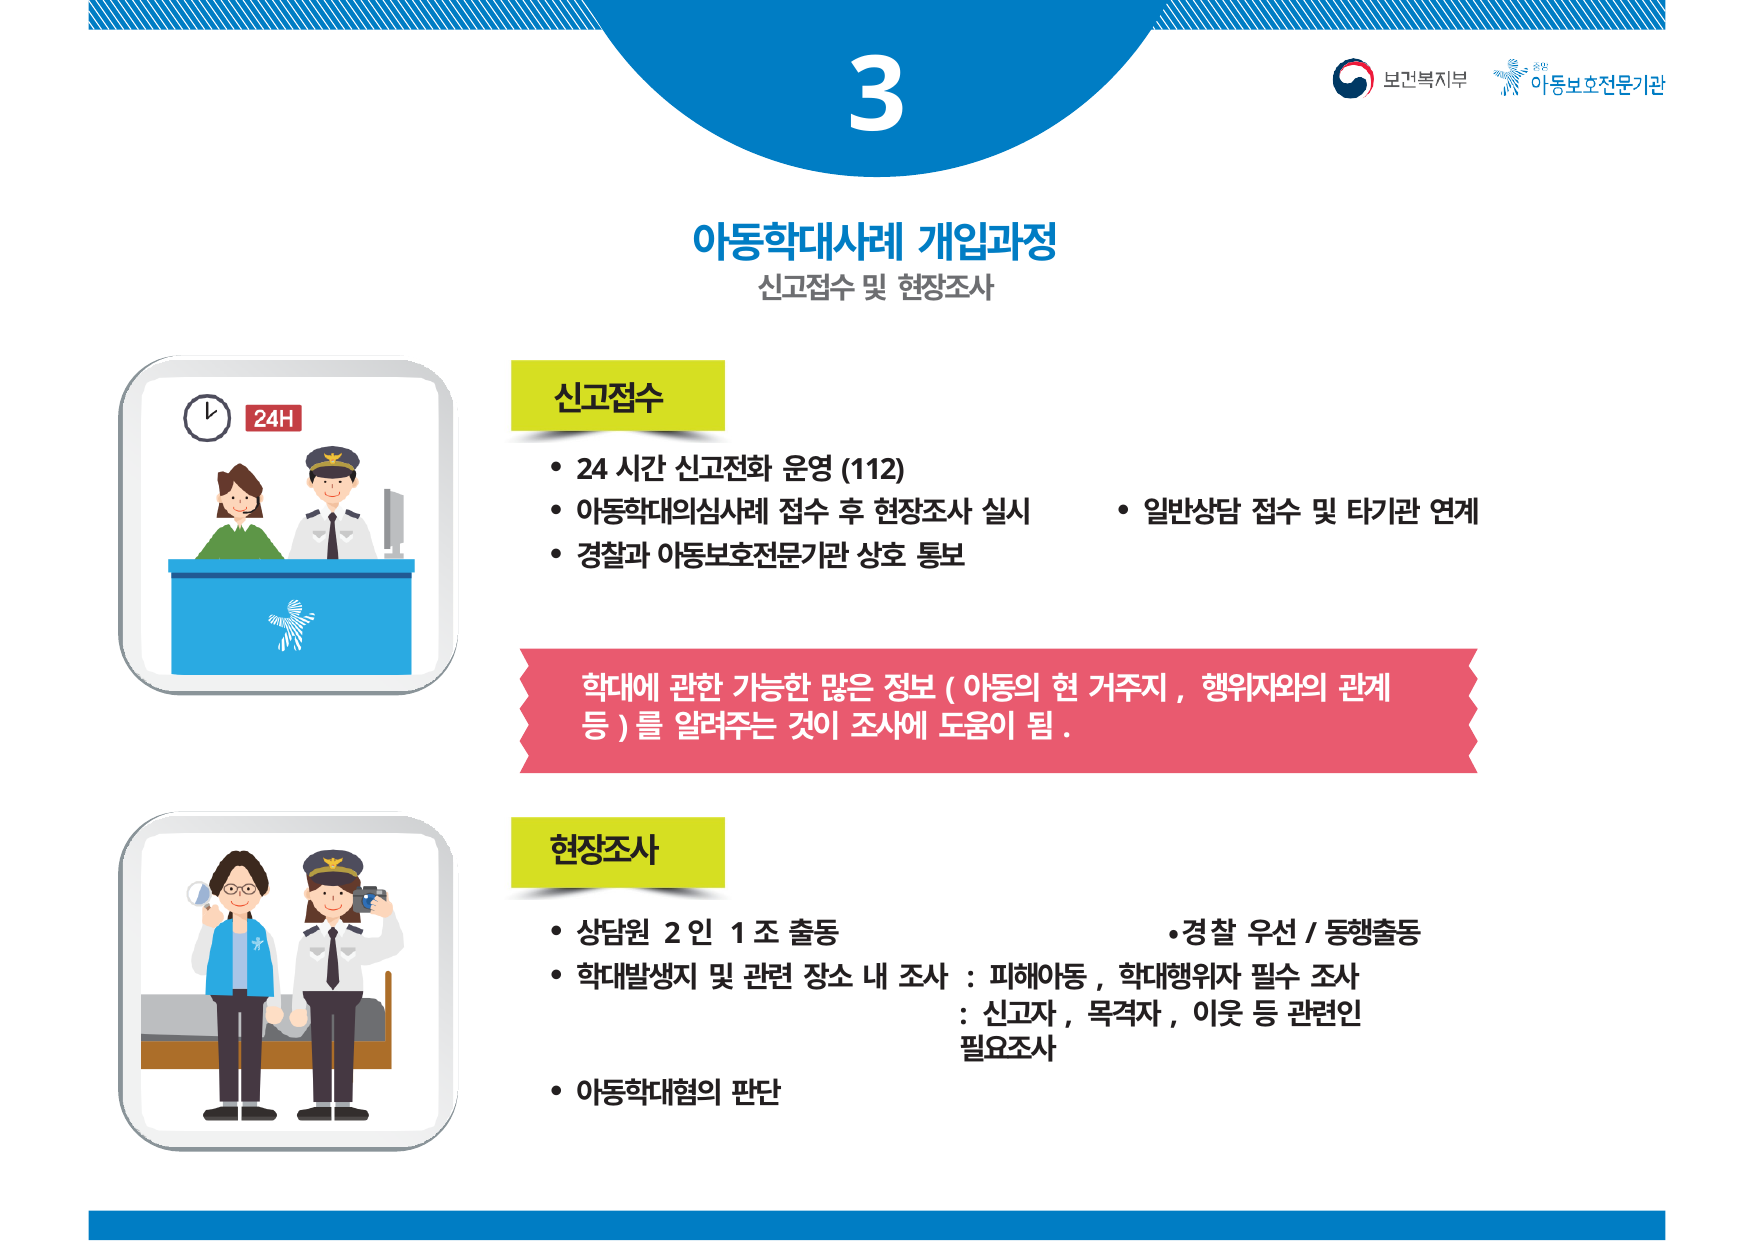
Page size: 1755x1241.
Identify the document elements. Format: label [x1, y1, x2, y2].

title [556, 24, 1198, 234]
text_box [118, 811, 459, 1152]
text_box [504, 817, 1440, 1109]
text_box [1493, 59, 1666, 96]
text_box [1384, 71, 1467, 88]
text_box [1332, 58, 1374, 99]
text_box [519, 648, 1478, 774]
text_box [504, 208, 1074, 572]
text_box [88, 0, 1666, 30]
text_box [1114, 491, 1483, 529]
text_box [118, 355, 459, 696]
